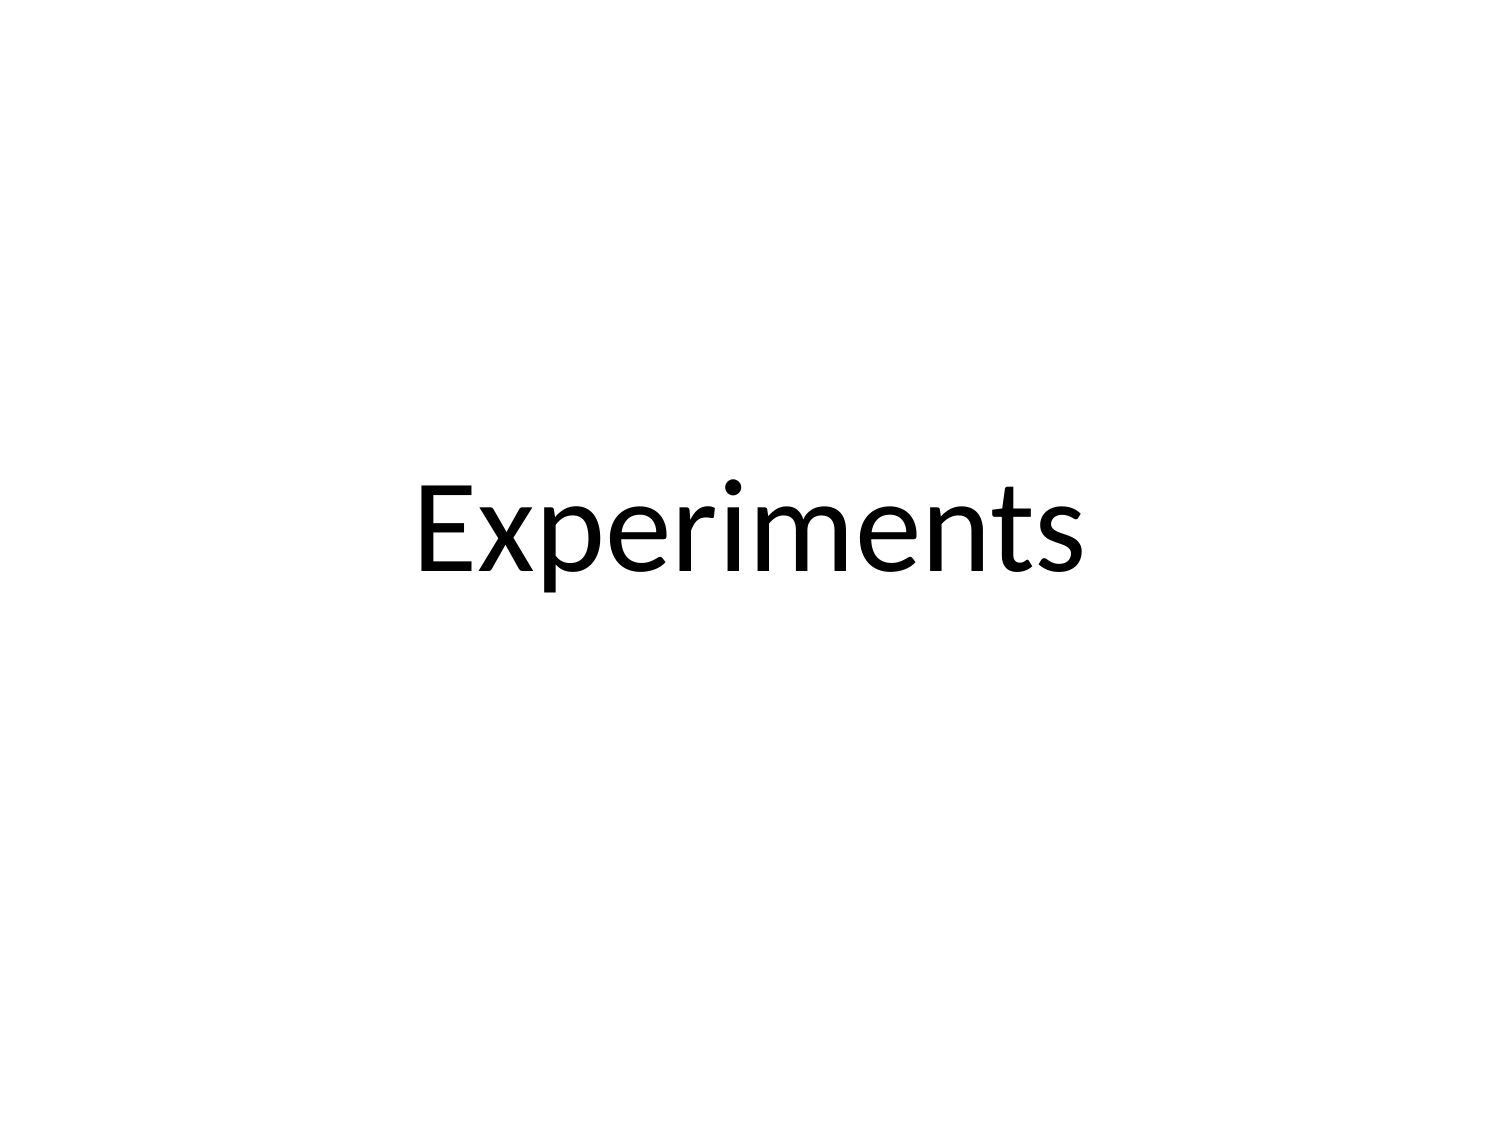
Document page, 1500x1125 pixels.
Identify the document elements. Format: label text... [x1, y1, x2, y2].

title Experiments [75, 424, 1425, 613]
